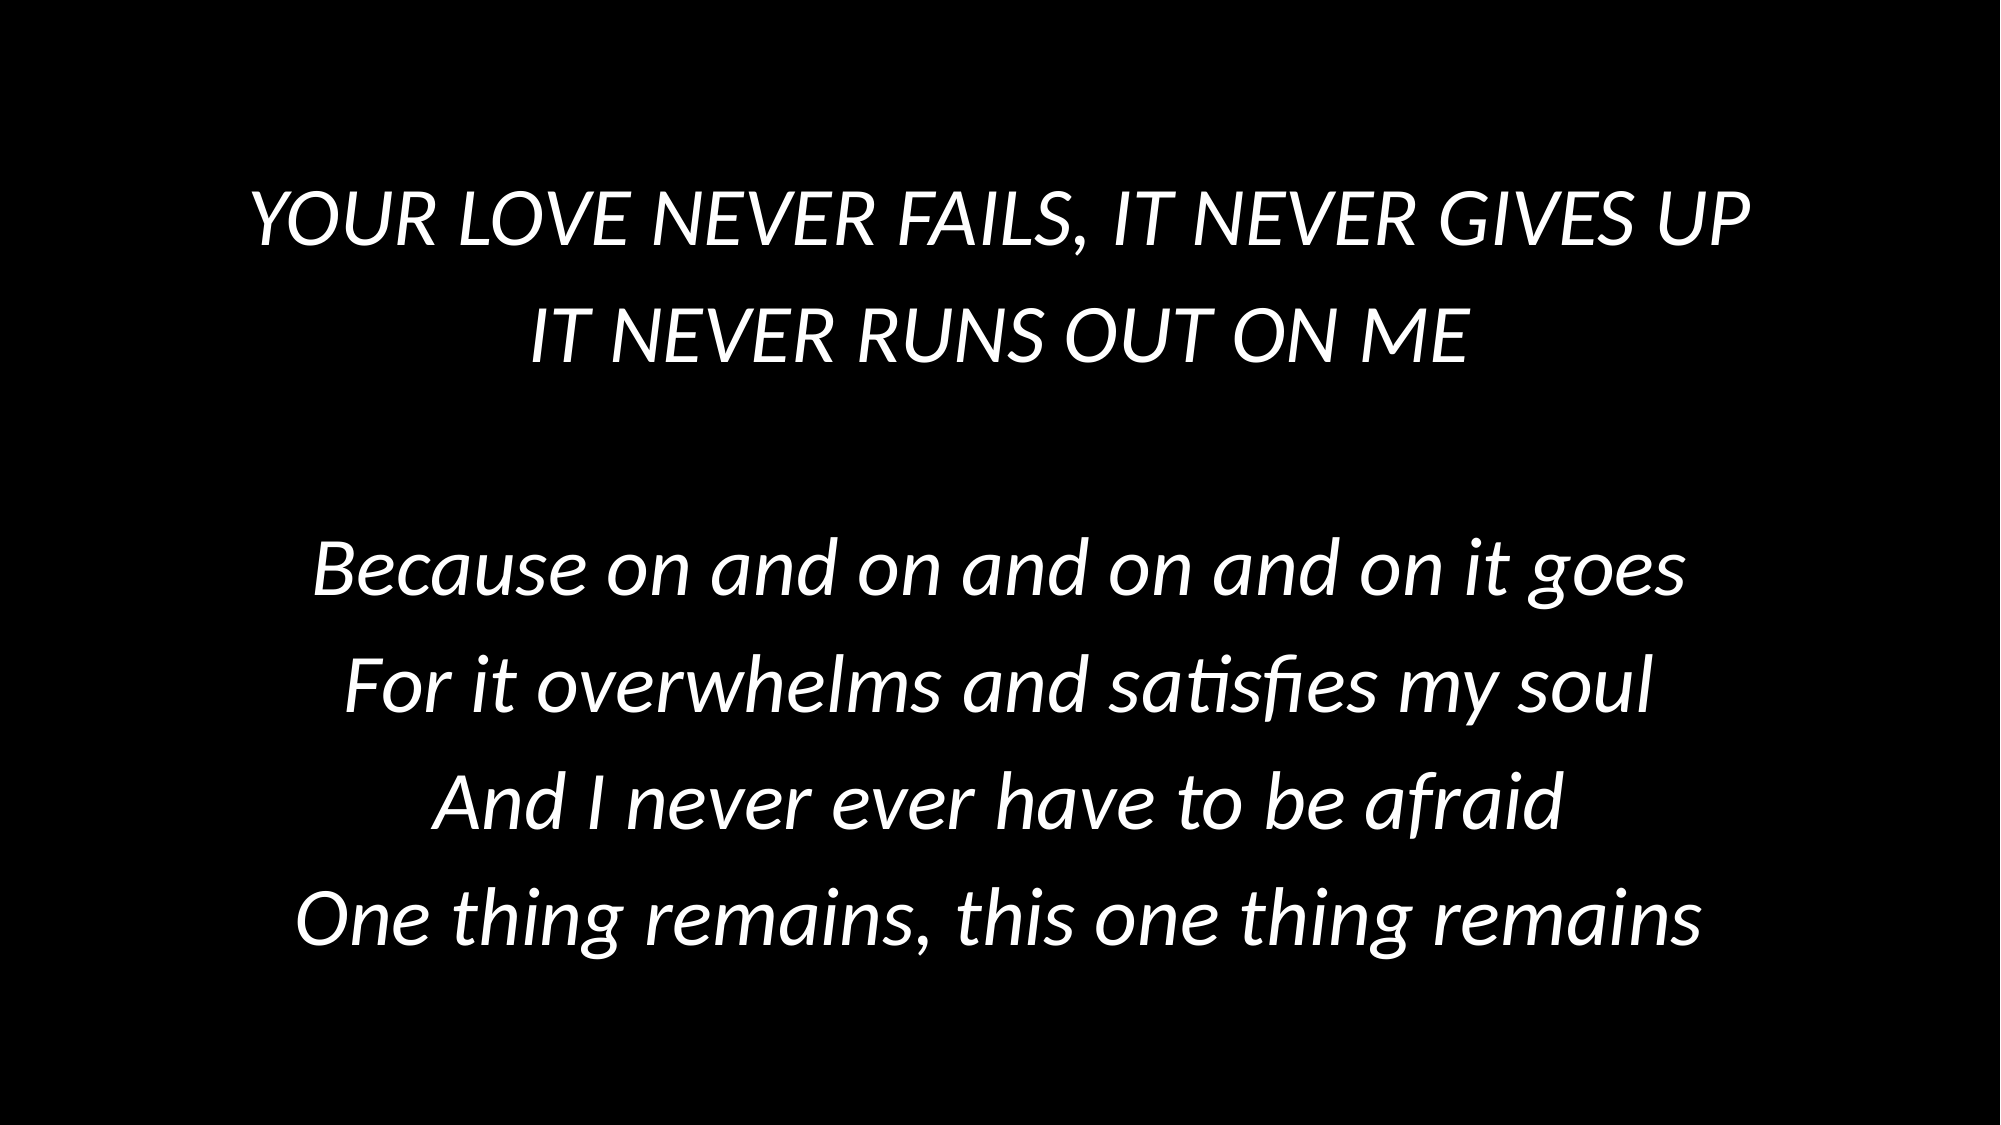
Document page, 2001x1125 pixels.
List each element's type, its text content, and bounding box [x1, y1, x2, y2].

subtitle YOUR LOVE NEVER FAILS, IT NEVER GIVES UP IT NEVER RUNS OUT ON ME Because on and on and on and on it goes For it overwhelms and satisfies my soul And I never ever have to be afraid One thing remains, this one thing remains [0, 0, 2000, 1125]
